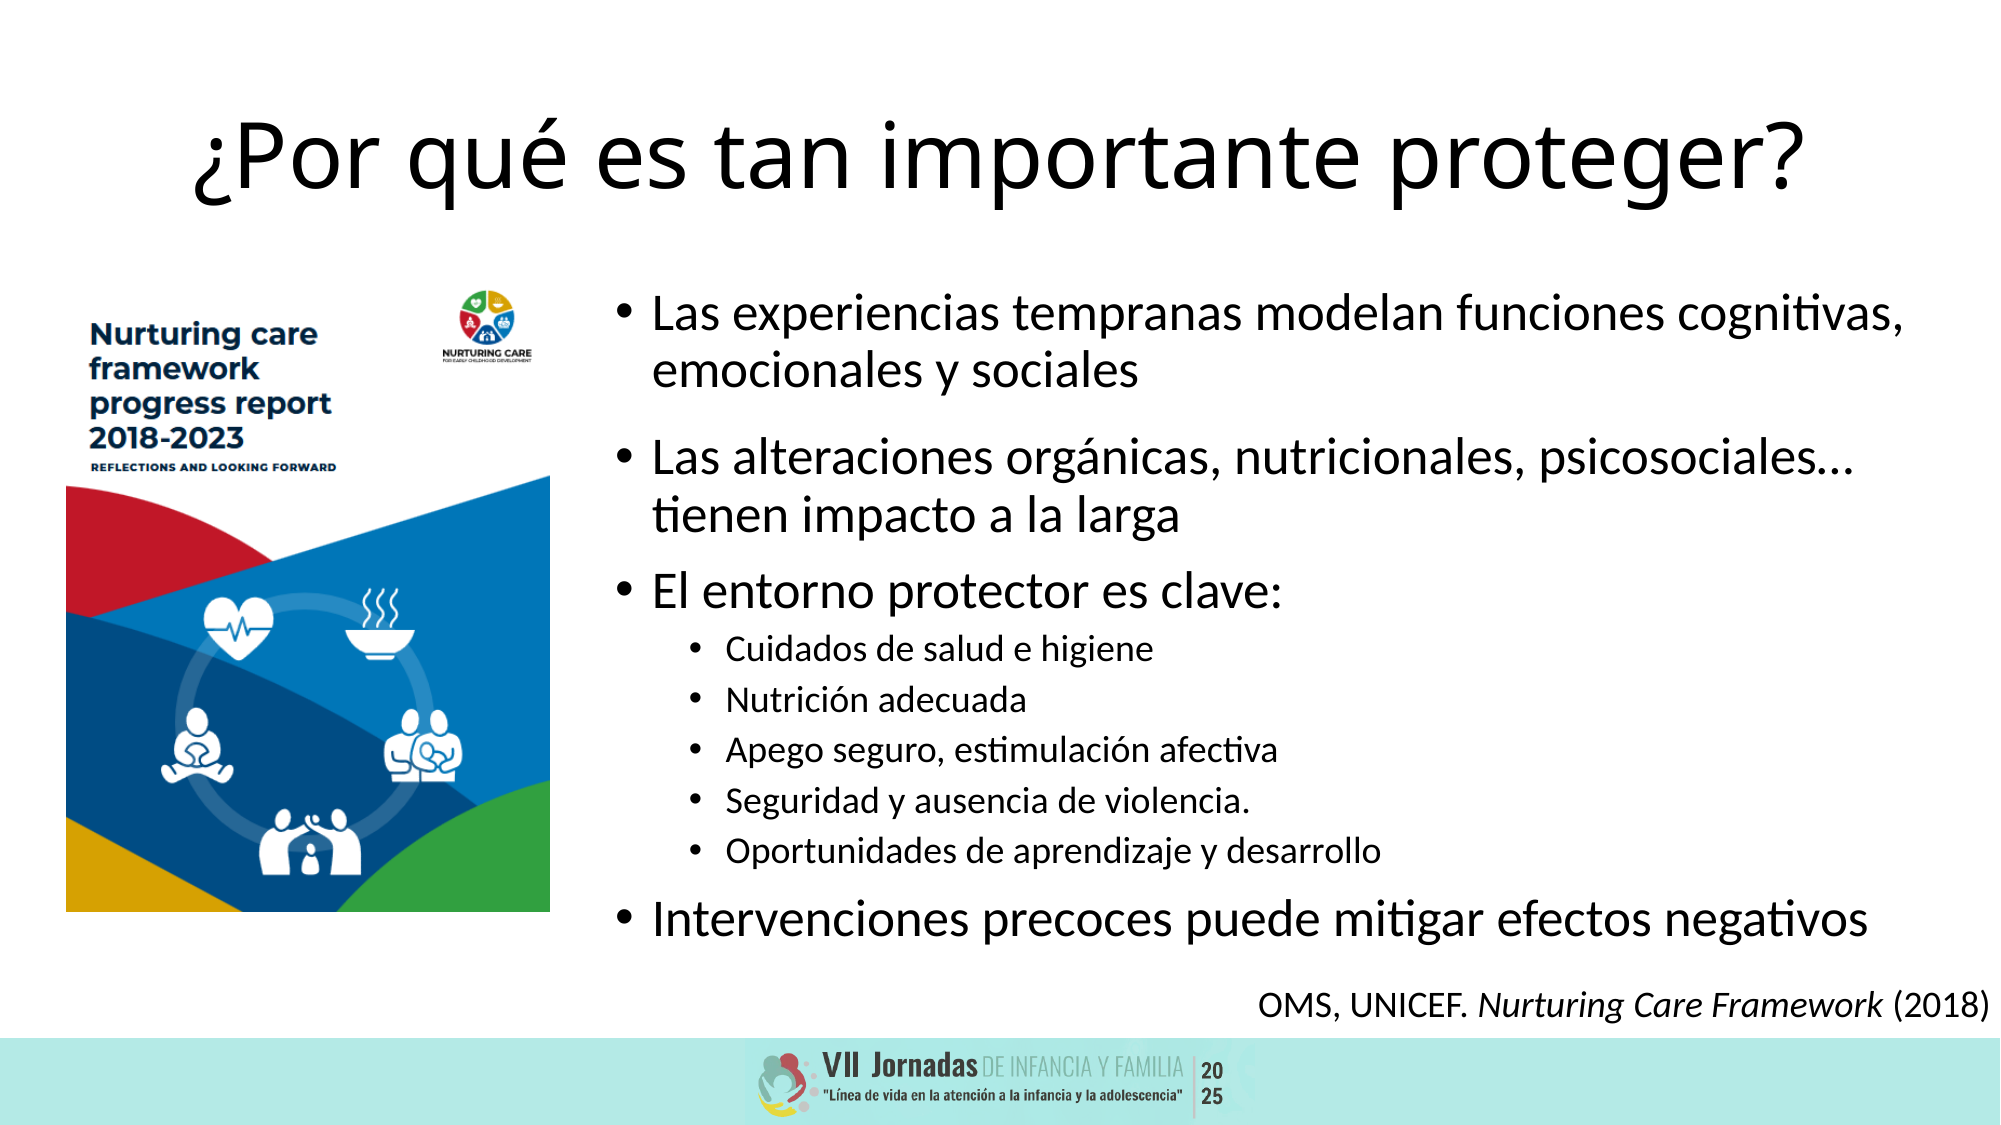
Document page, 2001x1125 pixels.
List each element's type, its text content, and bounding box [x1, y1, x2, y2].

picture [744, 1038, 1255, 1125]
text_box OMS, UNICEF. Nurturing Care Framework (2018) [999, 972, 2000, 1033]
picture [66, 267, 550, 912]
title ¿Por qué es tan importante proteger? [0, 50, 2000, 268]
list Las experiencias tempranas modelan funciones cognitivas, emocionales y sociales Las alteraciones orgánicas, nutricionales, psicosociales… tienen impacto a la larga El entorno protector es clave: Cuidados de salud e higiene Nutrición adecuada Apego seguro, estimulación afectiva Seguridad y ausencia de violencia. Oportunidades de aprendizaje y desarrollo Intervenciones precoces puede mitigar efectos negativos [600, 277, 2000, 956]
text_box [0, 1037, 2000, 1125]
